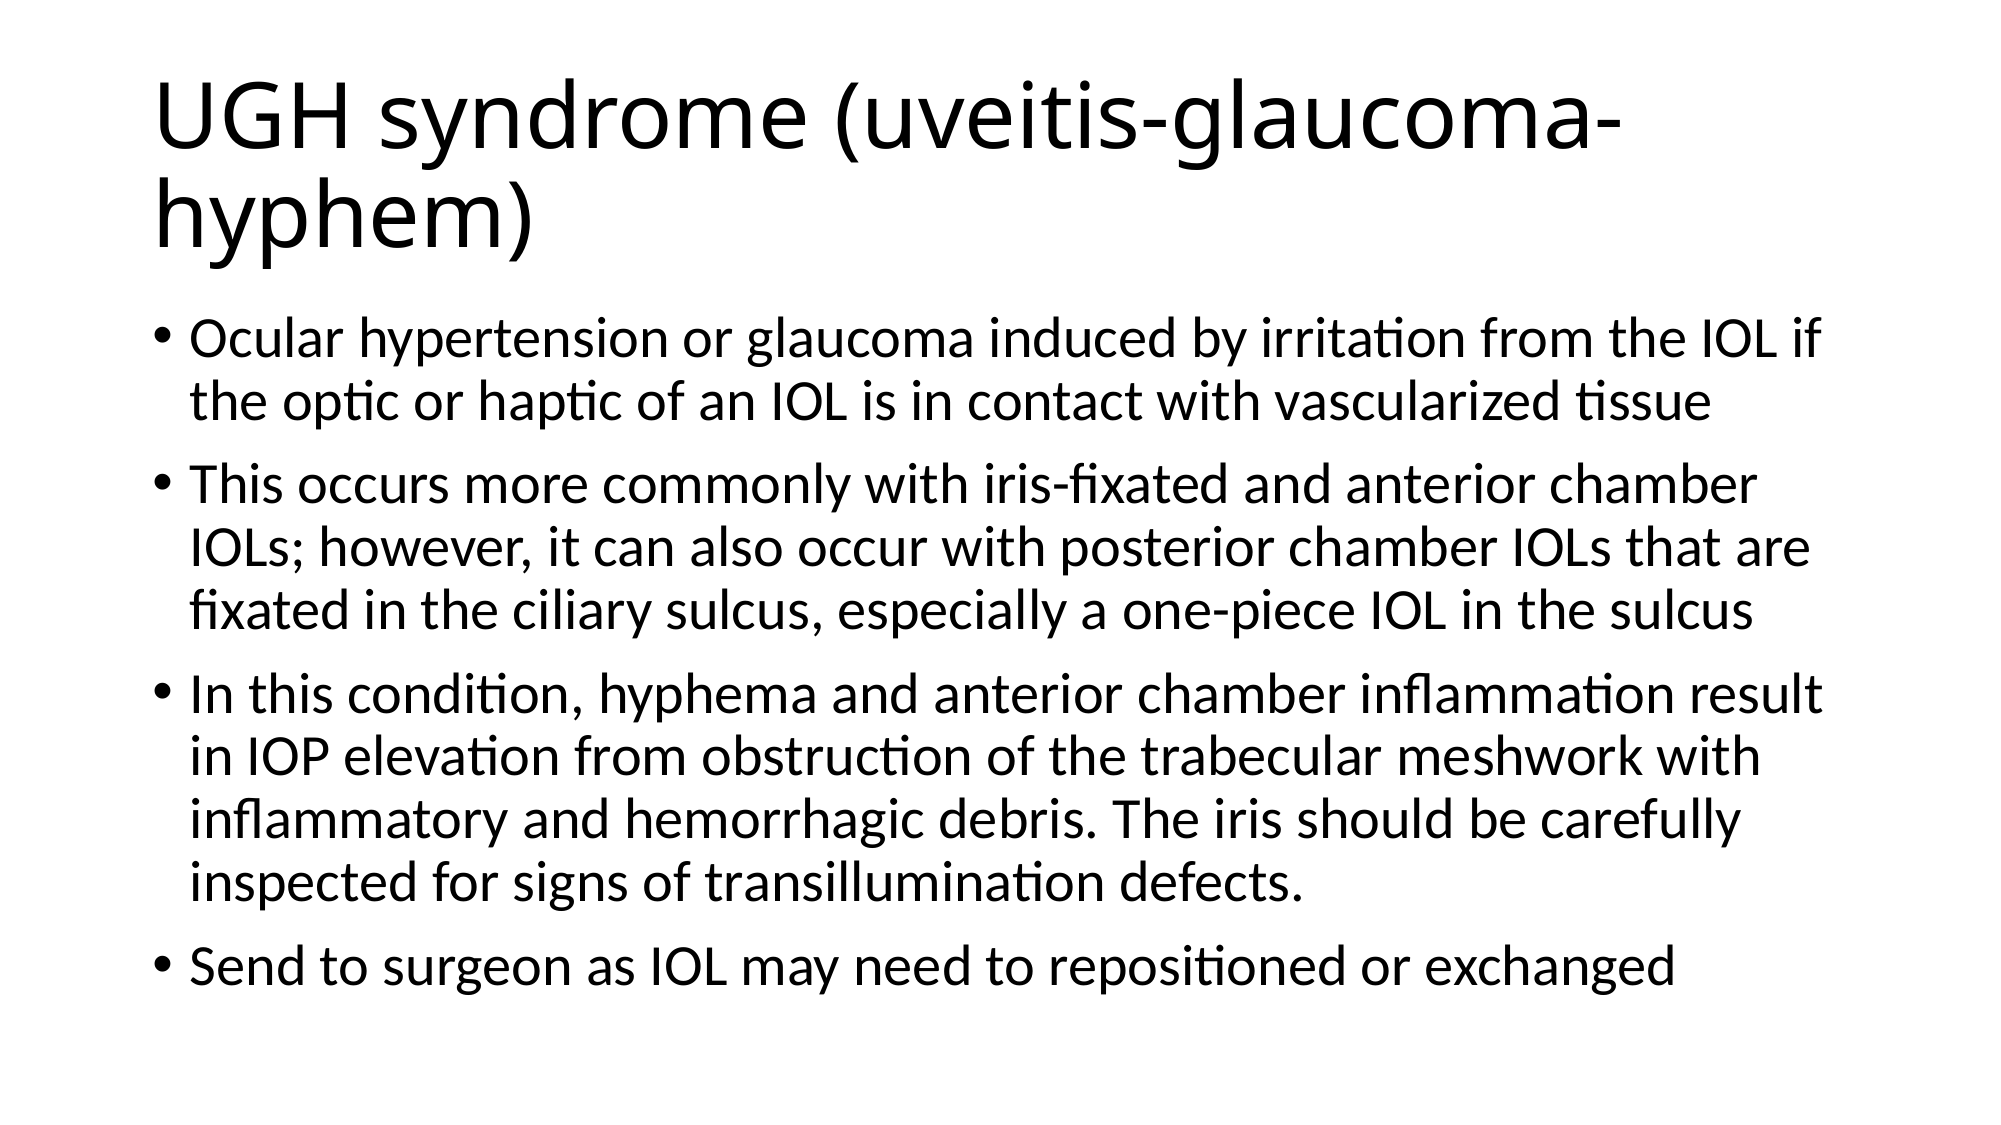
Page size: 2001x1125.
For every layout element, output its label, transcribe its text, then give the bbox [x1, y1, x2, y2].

list Ocular hypertension or glaucoma induced by irritation from the IOL if the optic or haptic of an IOL is in contact with vascularized tissue This occurs more commonly with iris-fixated and anterior chamber IOLs; however, it can also occur with posterior chamber IOLs that are fixated in the ciliary sulcus, especially a one-piece IOL in the sulcus In this condition, hyphema and anterior chamber inflammation result in IOP elevation from obstruction of the trabecular meshwork with inflammatory and hemorrhagic debris. The iris should be carefully inspected for signs of transillumination defects. Send to surgeon as IOL may need to repositioned or exchanged [137, 299, 1863, 1014]
title UGH syndrome (uveitis-glaucoma-hyphem) [137, 59, 1863, 278]
